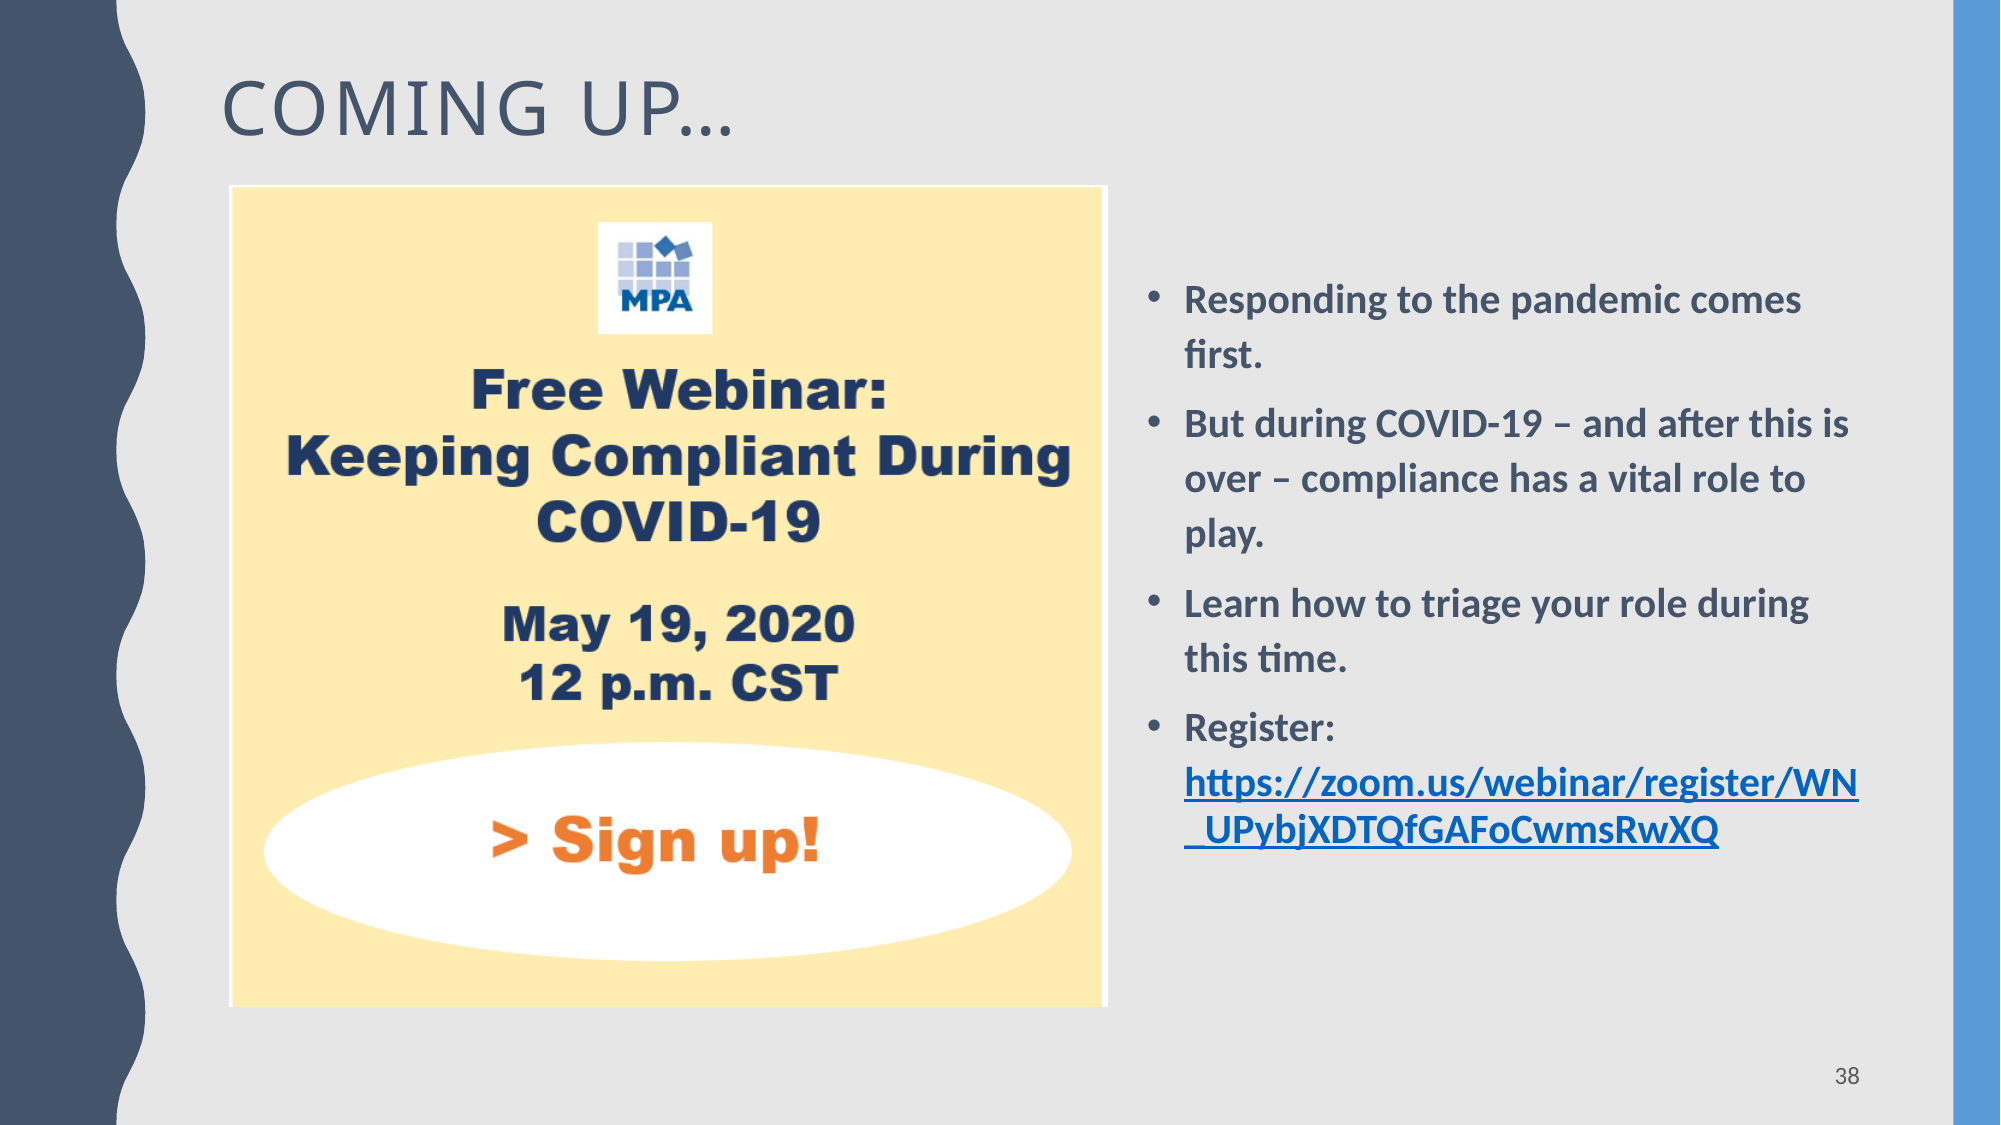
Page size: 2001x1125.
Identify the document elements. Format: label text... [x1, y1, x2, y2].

slide_number 38 [1412, 1045, 1875, 1103]
title Coming up… [205, 62, 1875, 308]
list Responding to the pandemic comes first. But during COVID-19 – and after this is over – compliance has a vital role to play. Learn how to triage your role during this time. Register: https://zoom.us/webinar/register/WN_UPybjXDTQfGAFoCwmsRwXQ [1131, 194, 1875, 1047]
picture [229, 185, 1108, 1007]
